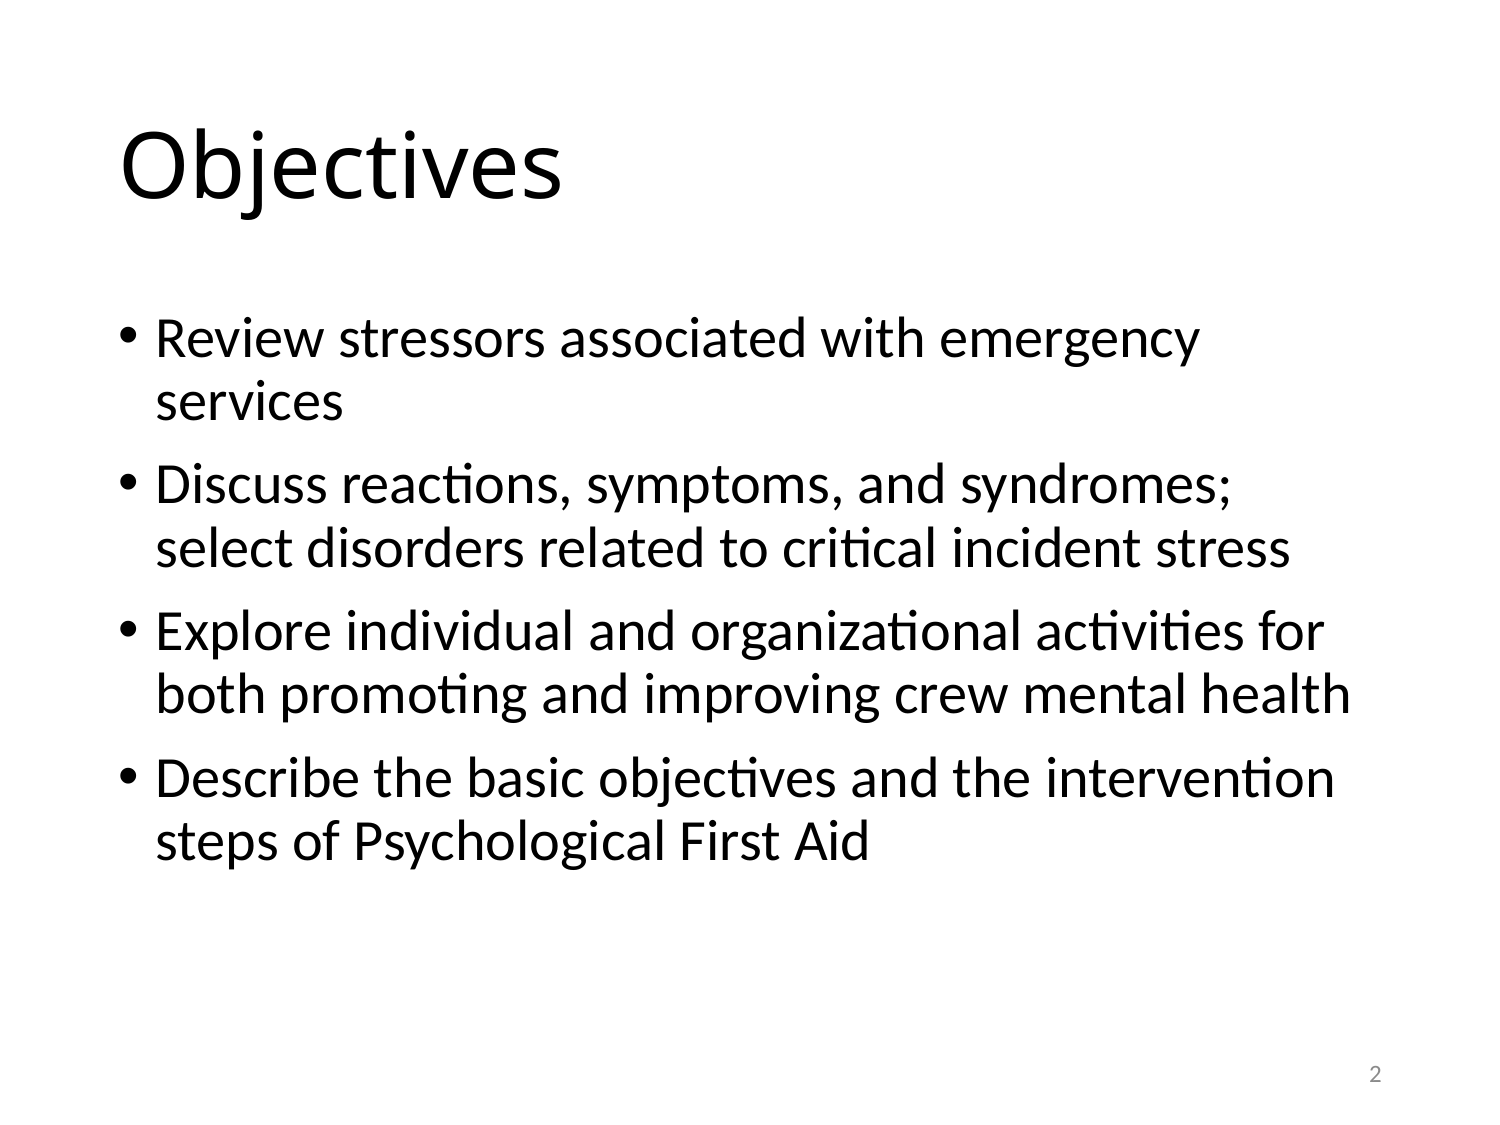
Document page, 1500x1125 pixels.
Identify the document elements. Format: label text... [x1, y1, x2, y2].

list Review stressors associated with emergency services Discuss reactions, symptoms, and syndromes; select disorders related to critical incident stress Explore individual and organizational activities for both promoting and improving crew mental health Describe the basic objectives and the intervention steps of Psychological First Aid [103, 299, 1397, 1014]
slide_number 1 [1059, 1042, 1397, 1103]
title Objectives [103, 59, 1397, 278]
